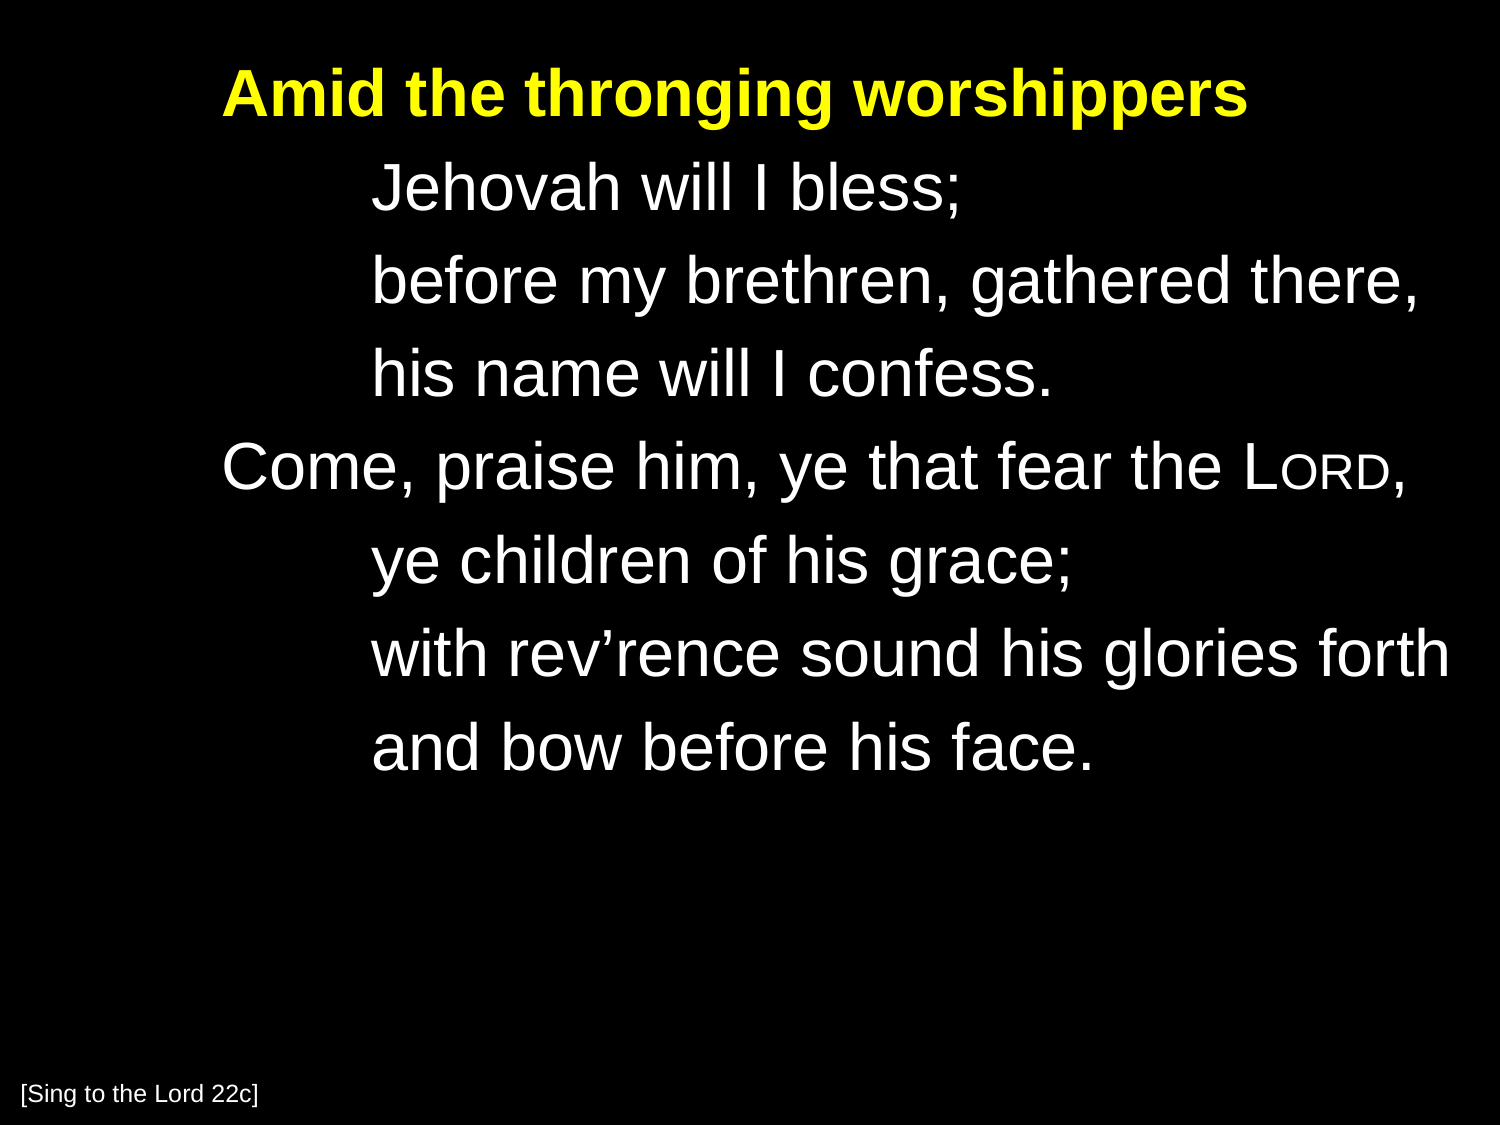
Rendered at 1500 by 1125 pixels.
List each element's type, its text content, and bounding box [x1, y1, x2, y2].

text_box [Sing to the Lord 22c] [5, 1070, 526, 1115]
list Amid the thronging worshippers Jehovah will I bless; before my brethren, gathered there, his name will I confess. Come, praise him, ye that fear the Lord, ye children of his grace; with rev’rence sound his glories forth and bow before his face. [0, 42, 1500, 1047]
